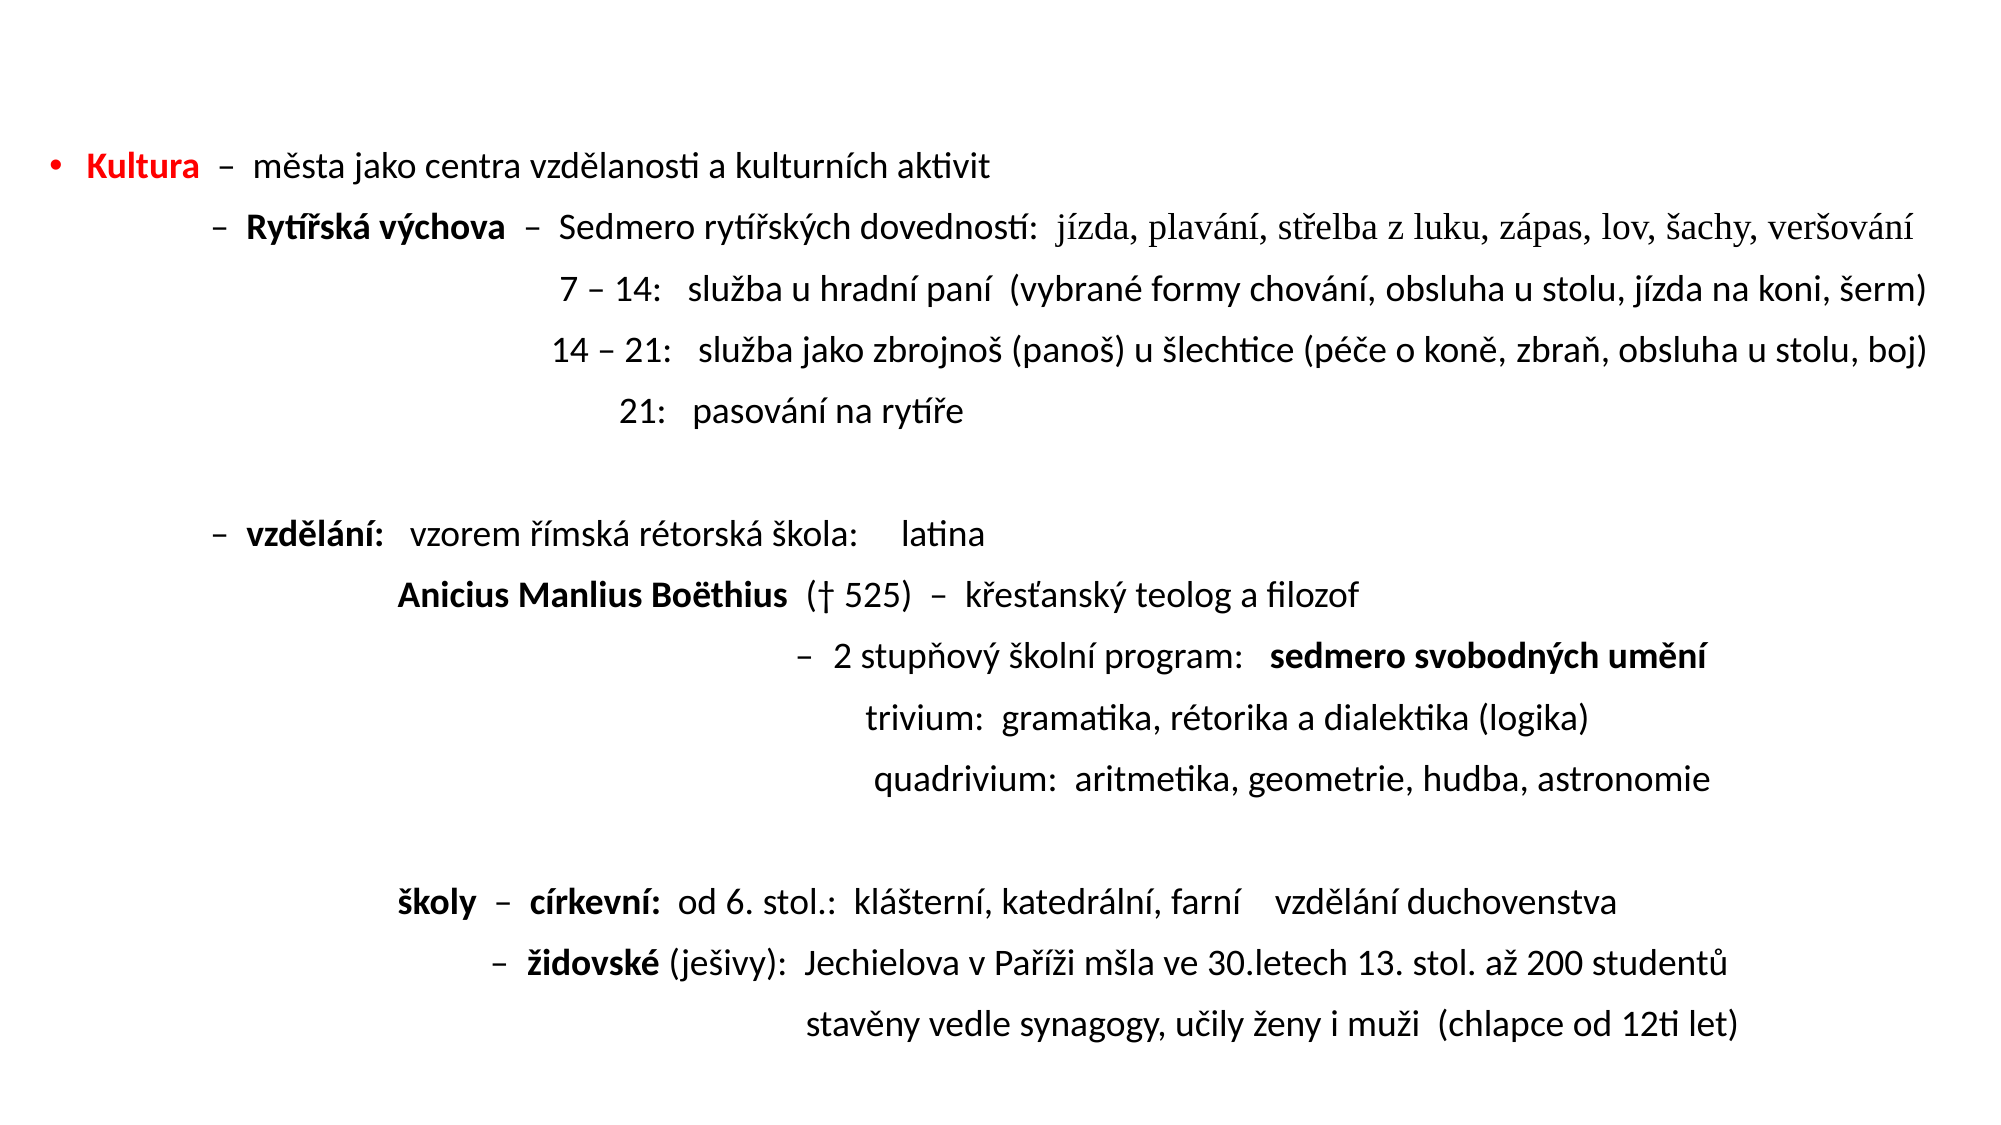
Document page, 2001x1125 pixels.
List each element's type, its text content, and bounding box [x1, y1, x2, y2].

list Kultura – města jako centra vzdělanosti a kulturních aktivit – Rytířská výchova – Sedmero rytířských dovedností: jízda, plavání, střelba z luku, zápas, lov, šachy, veršování 7 – 14: služba u hradní paní (vybrané formy chování, obsluha u stolu, jízda na koni, šerm) 14 – 21: služba jako zbrojnoš (panoš) u šlechtice (péče o koně, zbraň, obsluha u stolu, boj) 21: pasování na rytíře – vzdělání: vzorem římská rétorská škola: latina Anicius Manlius Boëthius († 525) – křesťanský teolog a filozof – 2 stupňový školní program: sedmero svobodných umění trivium: gramatika, rétorika a dialektika (logika) quadrivium: aritmetika, geometrie, hudba, astronomie školy – církevní: od 6. stol.: klášterní, katedrální, farní vzdělání duchovenstva – židovské (ješivy): Jechielova v Paříži mšla ve 30.letech 13. stol. až 200 studentů stavěny vedle synagogy, učily ženy i muži (chlapce od 12ti let) [34, 72, 2000, 1125]
